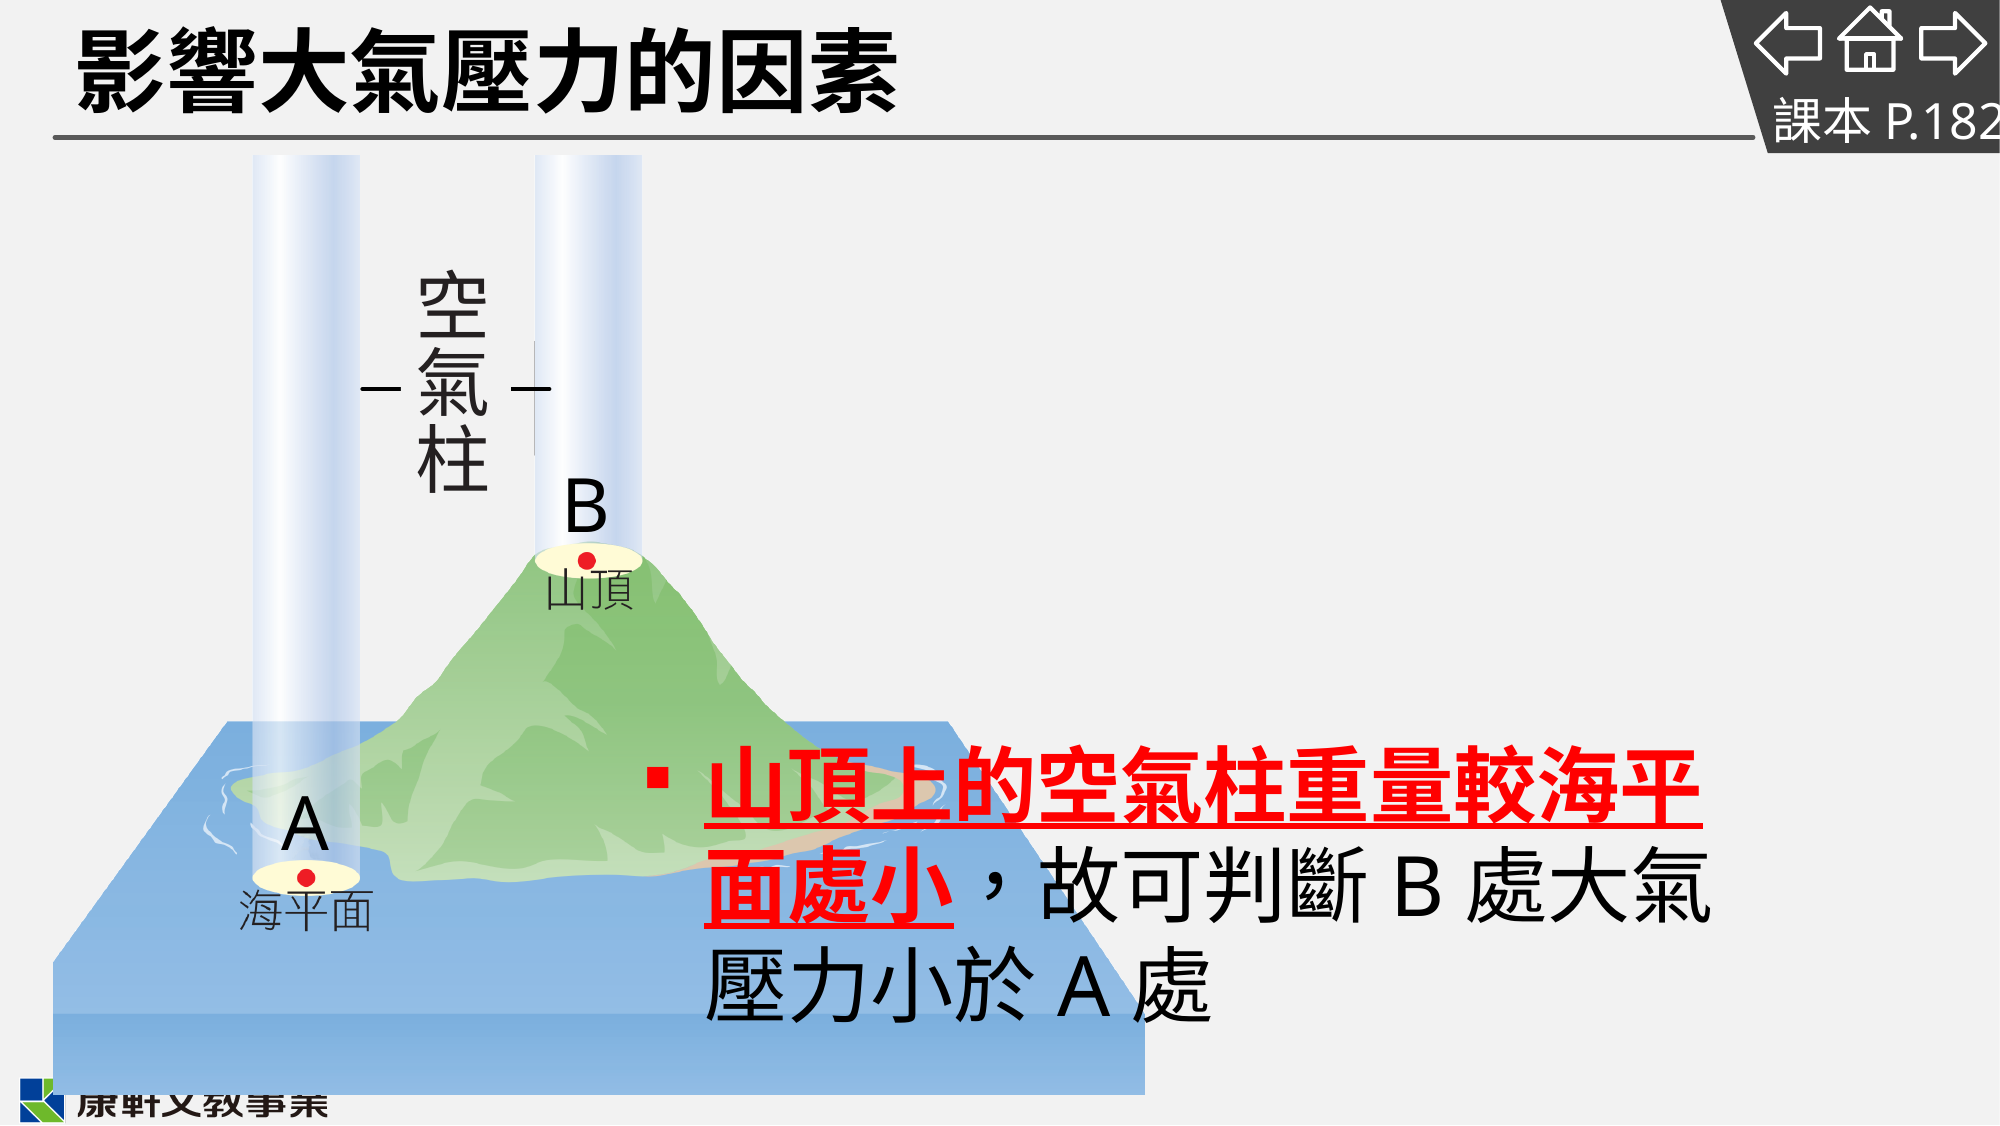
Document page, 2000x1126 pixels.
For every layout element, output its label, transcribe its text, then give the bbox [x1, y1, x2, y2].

list 山頂上的空氣柱重量較海平面處小，故可判斷B處大氣壓力小於A處 [1151, 733, 1758, 923]
title 影響大氣壓力的因素 [54, 0, 1685, 138]
list 課本P.182 [1757, 81, 2000, 153]
picture [0, 155, 1145, 1126]
